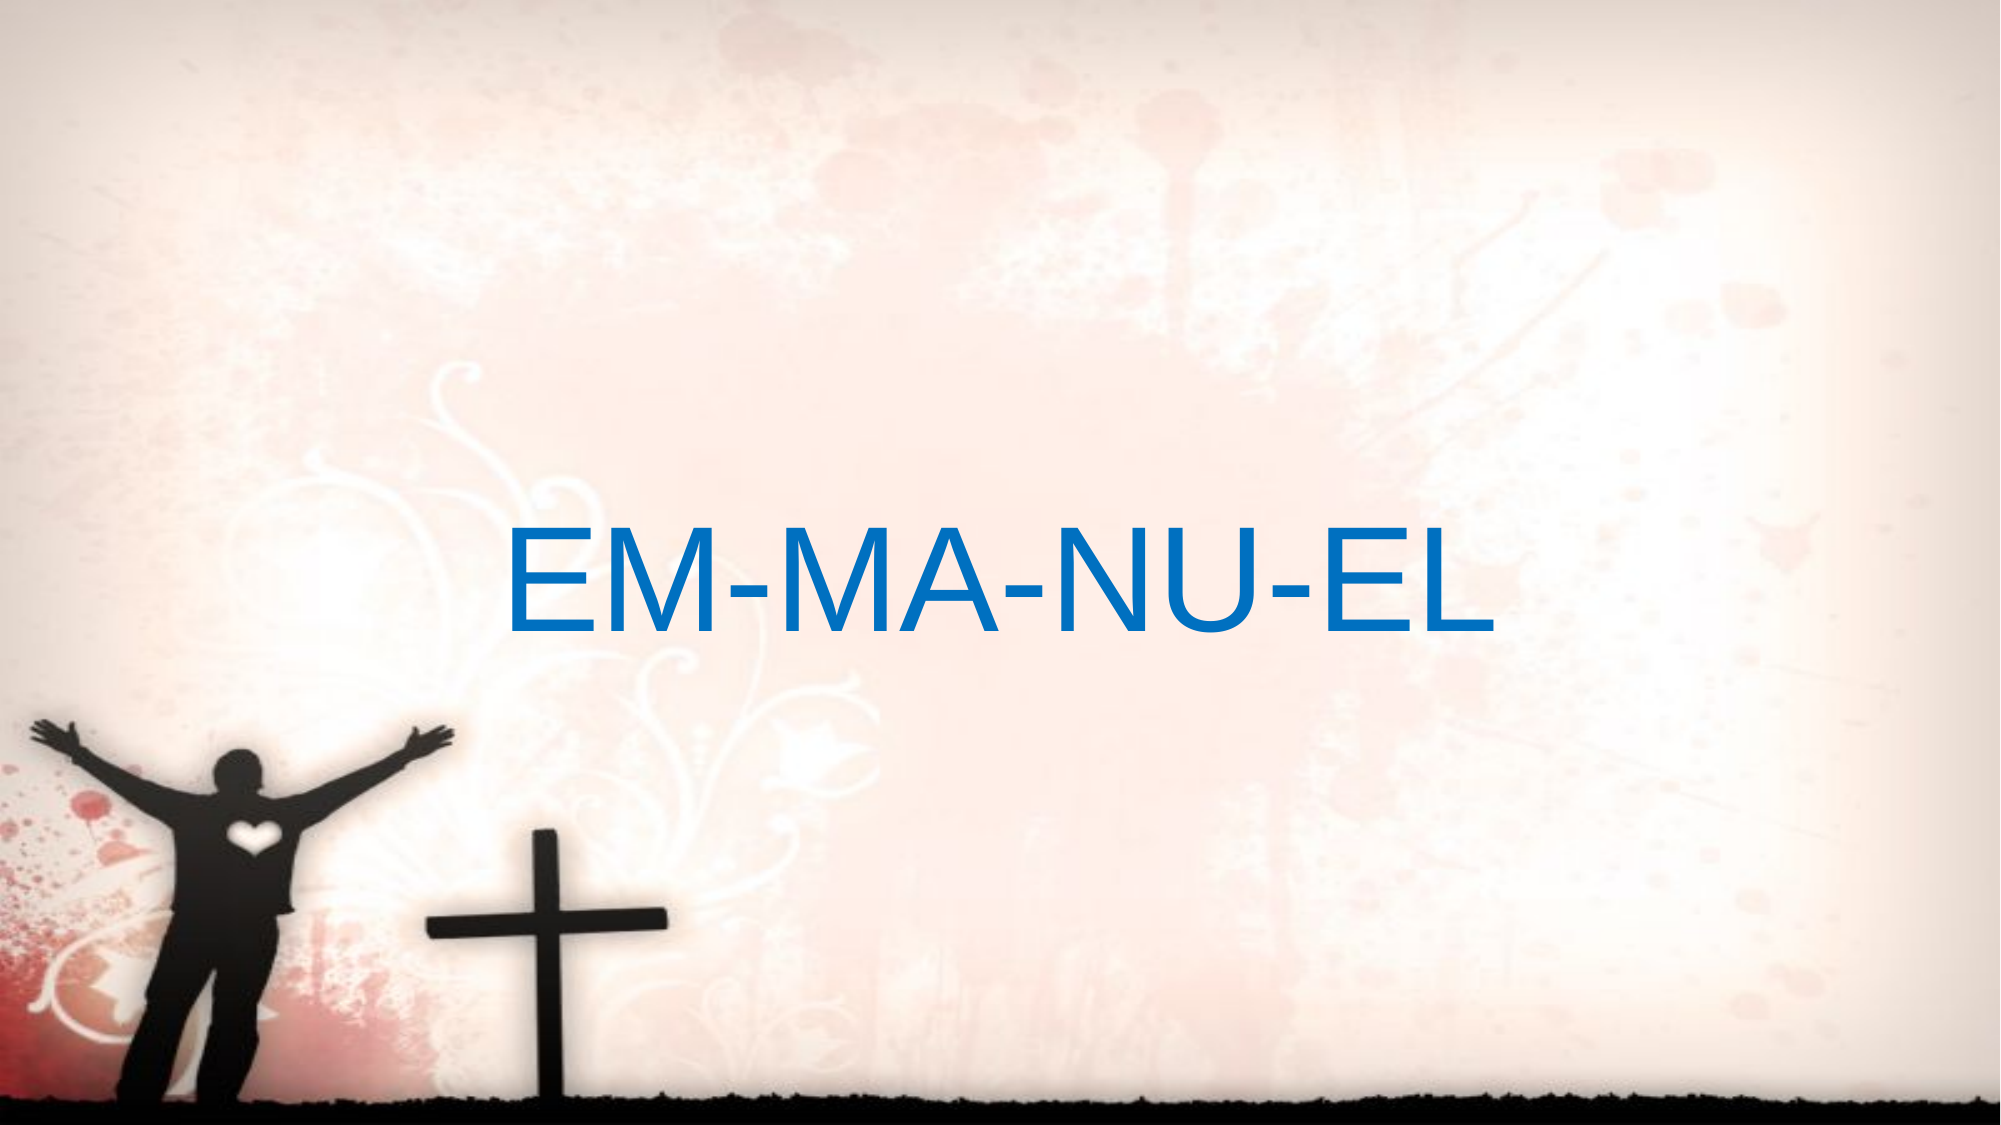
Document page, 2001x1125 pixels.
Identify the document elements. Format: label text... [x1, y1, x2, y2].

list EM-MA-NU-EL [0, 0, 2000, 1125]
